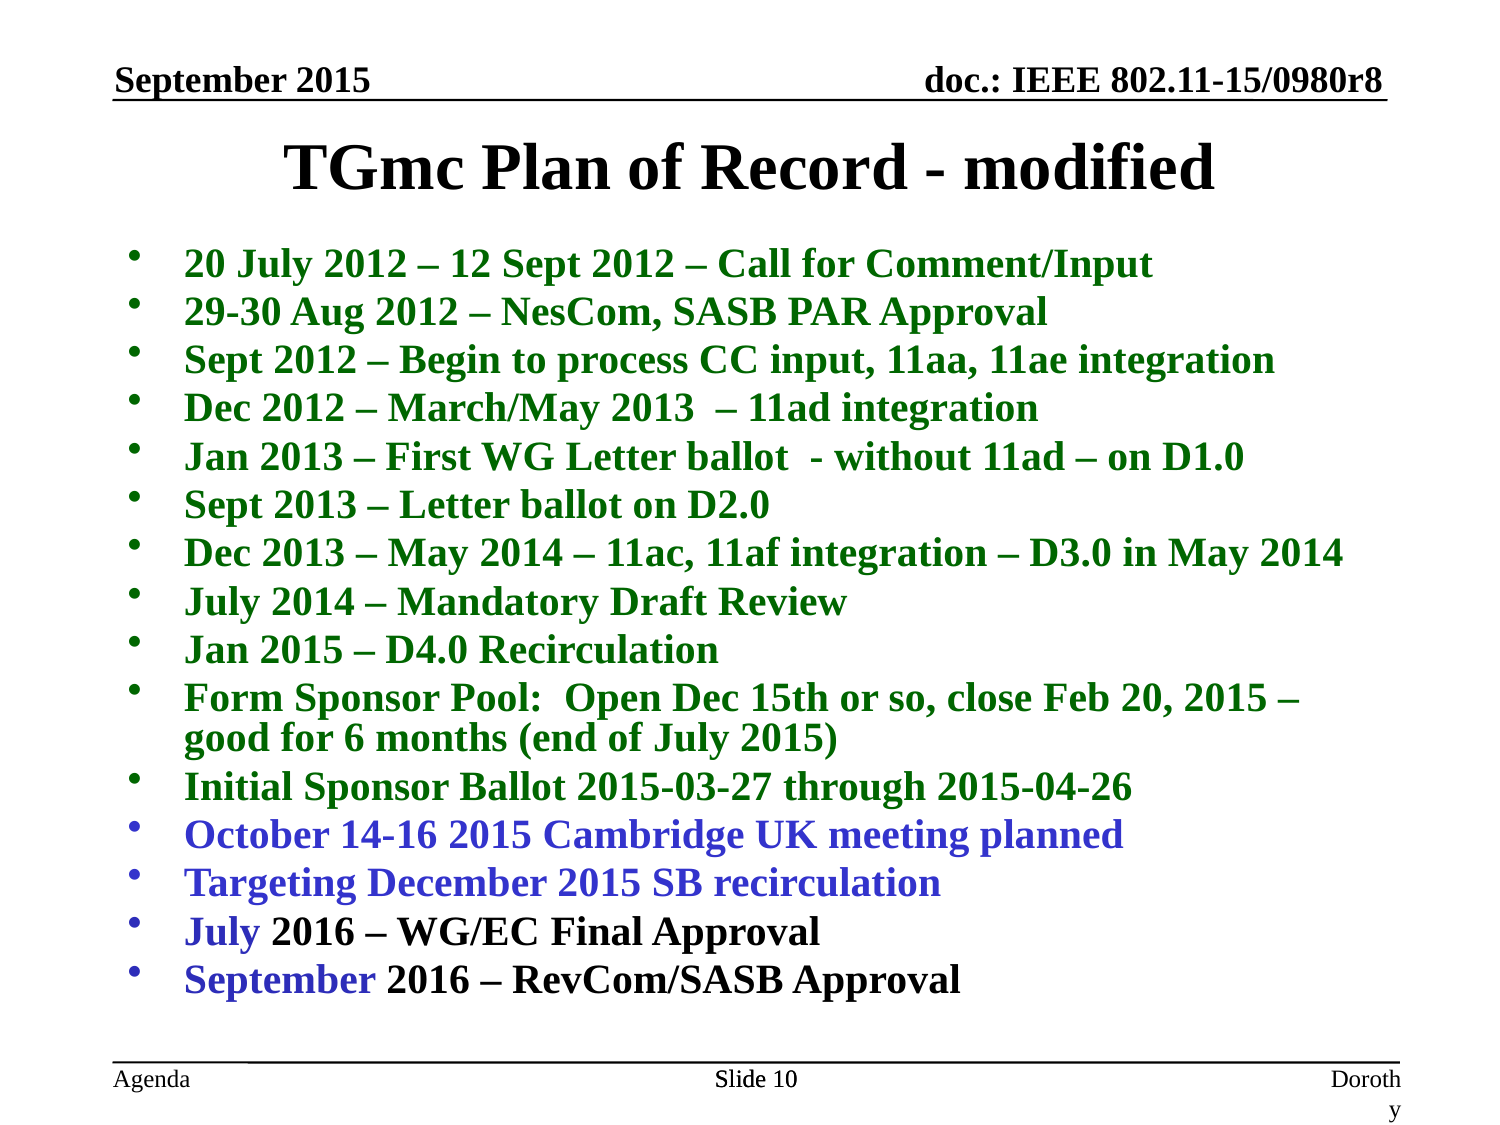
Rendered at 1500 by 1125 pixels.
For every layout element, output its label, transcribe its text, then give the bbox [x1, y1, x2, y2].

text_box Slide 10 [675, 1062, 838, 1093]
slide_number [114, 54, 425, 75]
footer Dorothy Stanley, HP-Aruba Networks [1325, 1062, 1402, 1093]
list 20 July 2012 – 12 Sept 2012 – Call for Comment/Input 29-30 Aug 2012 – NesCom, SASB PAR Approval Sept 2012 – Begin to process CC input, 11aa, 11ae integration Dec 2012 – March/May 2013 – 11ad integration Jan 2013 – First WG Letter ballot - without 11ad – on D1.0 Sept 2013 – Letter ballot on D2.0 Dec 2013 – May 2014 – 11ac, 11af integration – D3.0 in May 2014 July 2014 – Mandatory Draft Review Jan 2015 – D4.0 Recirculation Form Sponsor Pool: Open Dec 15th or so, close Feb 20, 2015 –good for 6 months (end of July 2015) Initial Sponsor Ballot 2015-03-27 through 2015-04-26 October 14-16 2015 Cambridge UK meeting planned Targeting December 2015 SB recirculation July 2016 – WG/EC Final Approval September 2016 – RevCom/SASB Approval [112, 237, 1388, 1038]
title TGmc Plan of Record - modified [112, 75, 1388, 237]
